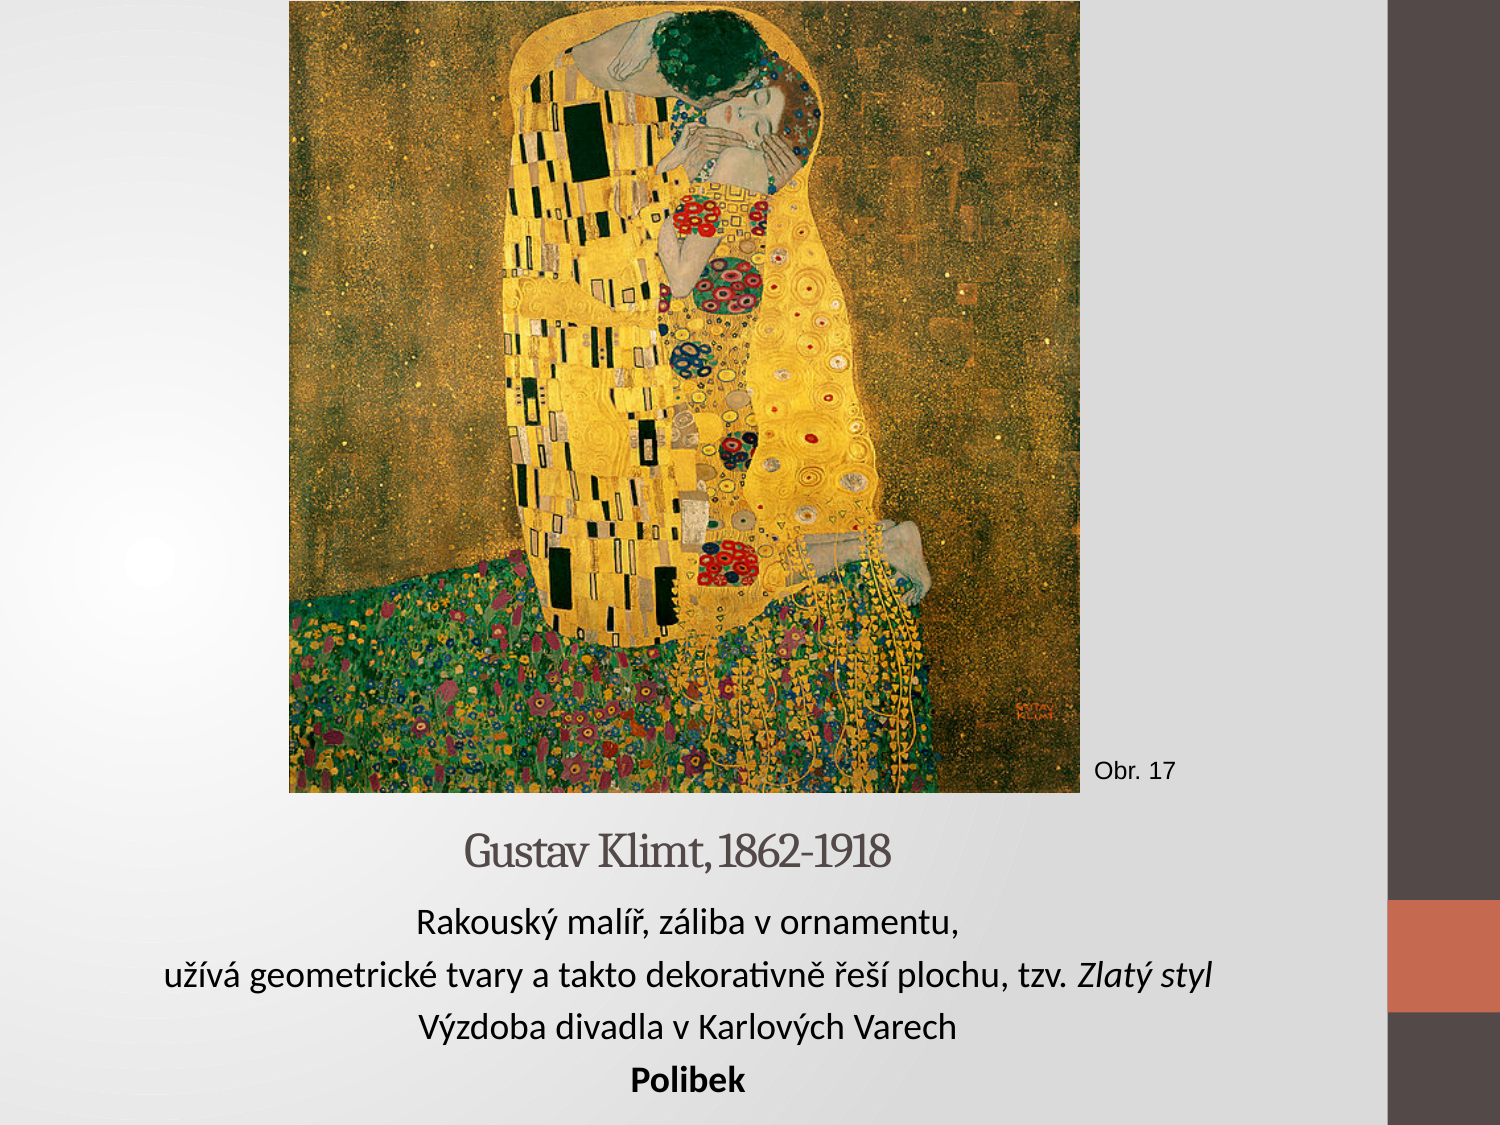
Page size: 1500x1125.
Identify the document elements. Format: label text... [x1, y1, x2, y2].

text_box Gustav Klimt, 1862-1918 [41, 810, 1317, 889]
text_box Obr. 17 [1090, 747, 1210, 792]
picture [288, 0, 1080, 793]
text_box Rakouský malíř, záliba v ornamentu, užívá geometrické tvary a takto dekorativně řeší plochu, tzv. Zlatý styl Výzdoba divadla v Karlových Varech Polibek [9, 889, 1348, 1125]
